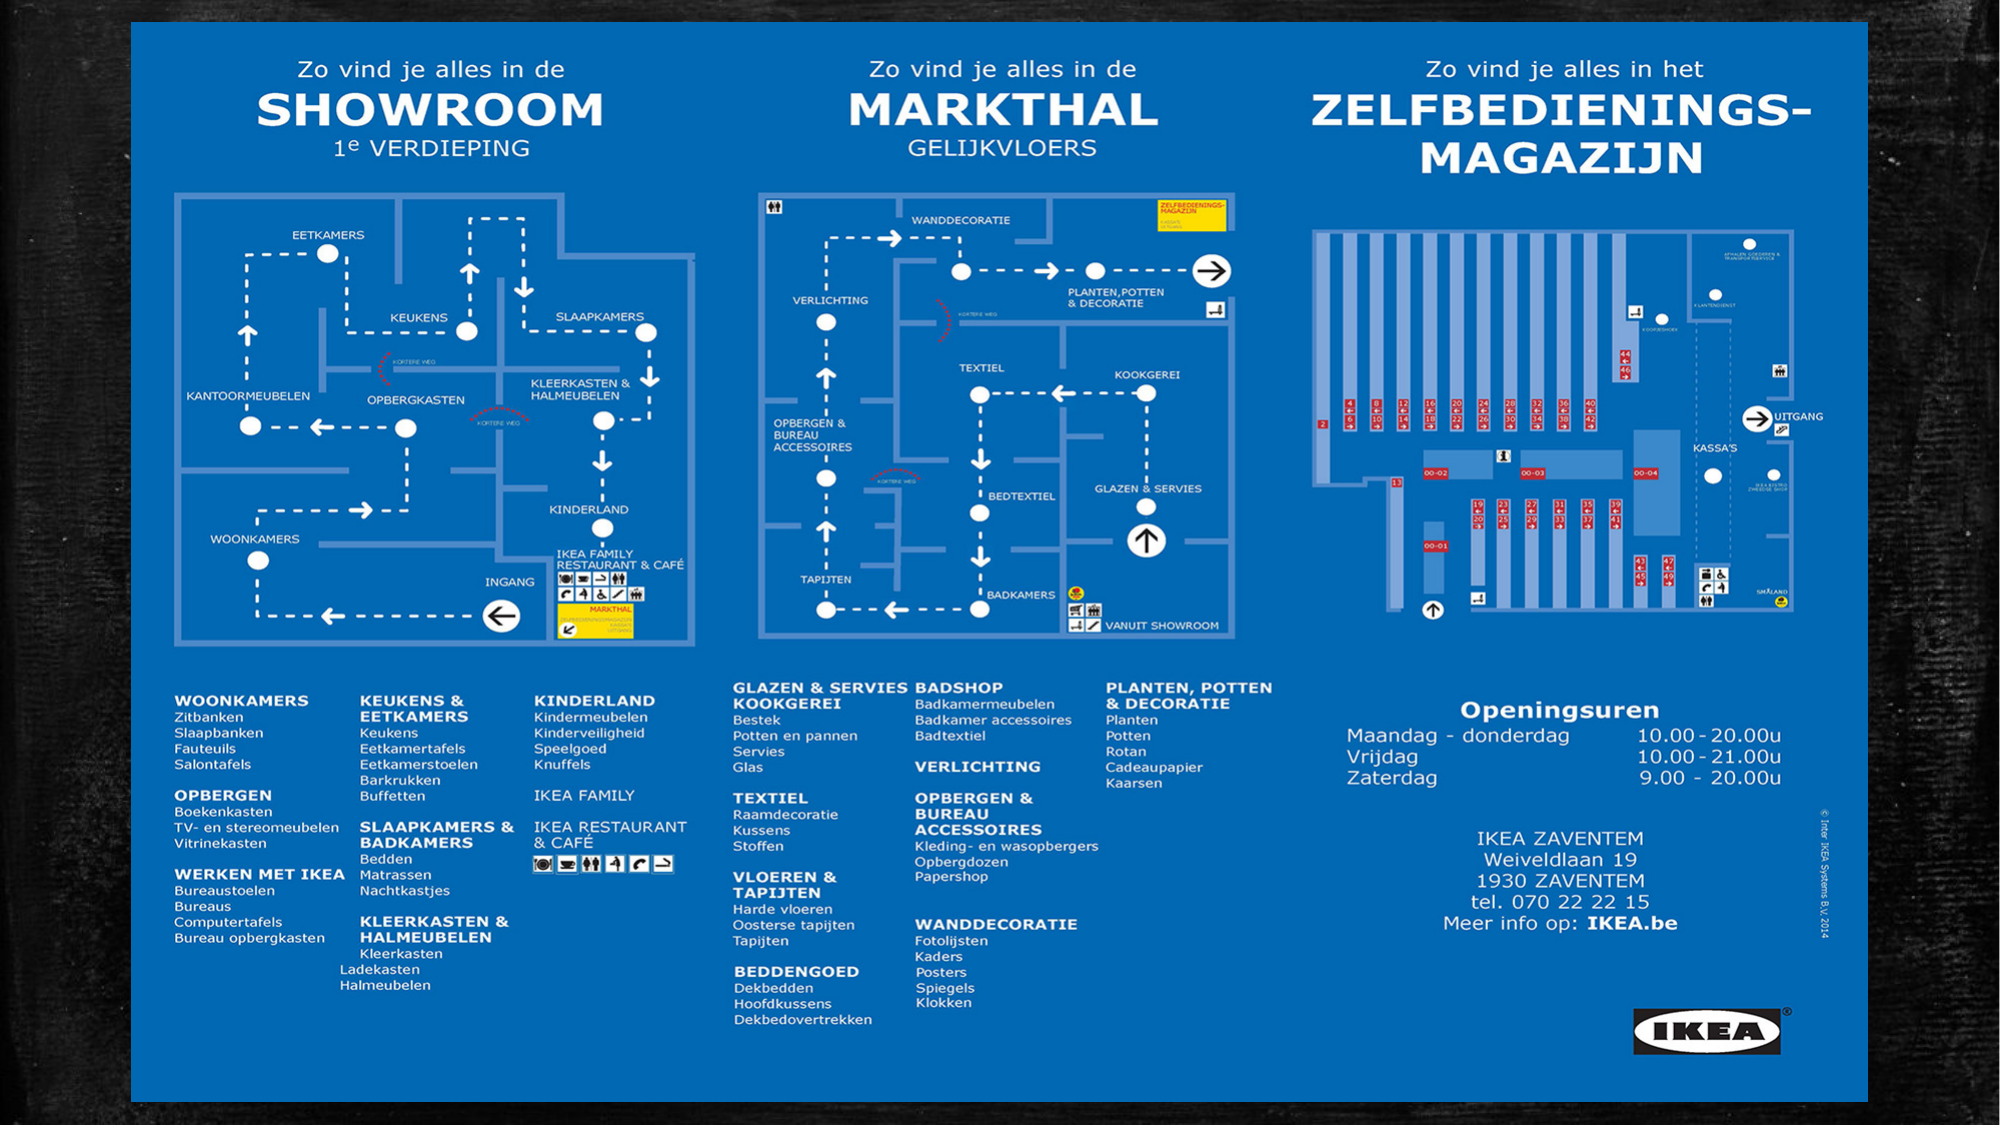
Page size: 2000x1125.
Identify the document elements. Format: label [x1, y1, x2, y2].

picture [131, 22, 1868, 1103]
